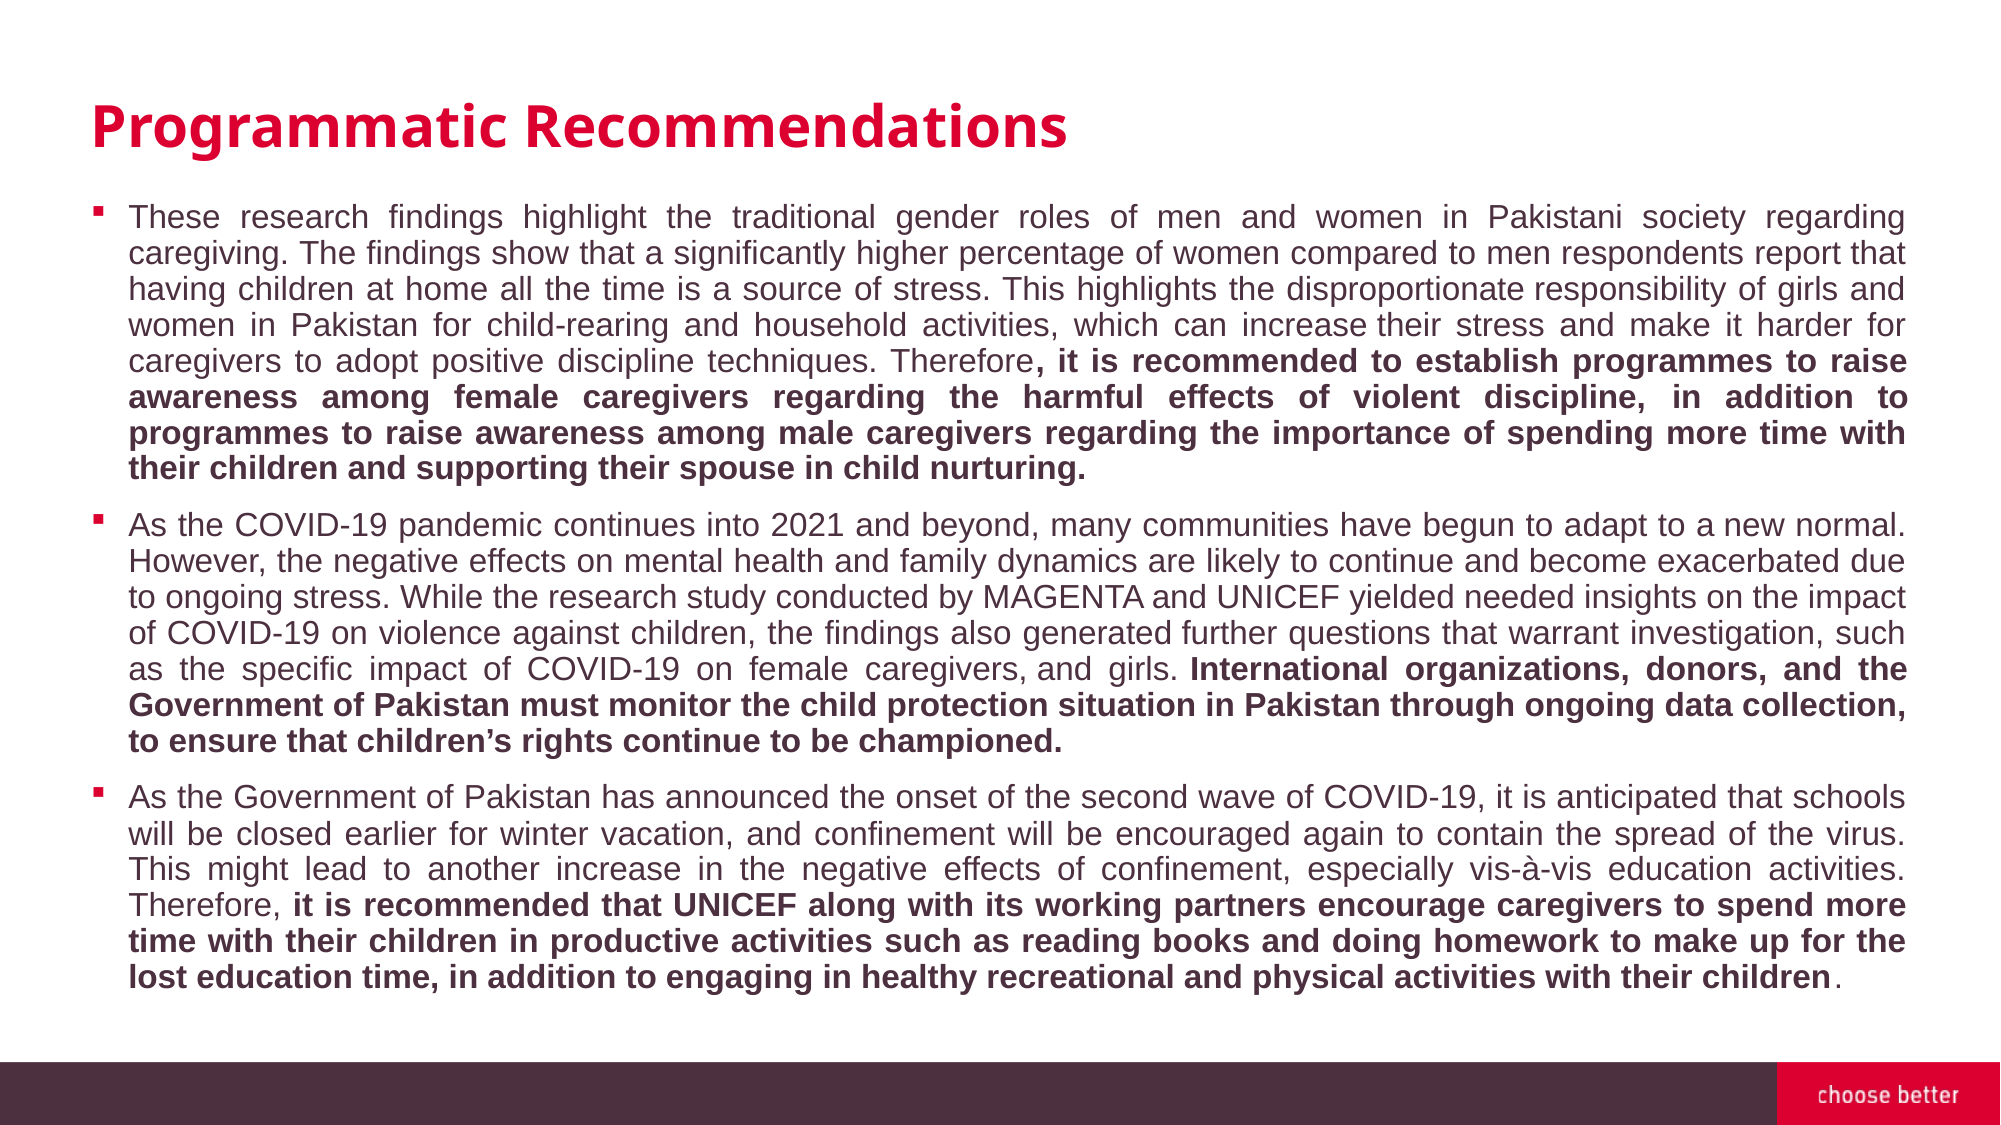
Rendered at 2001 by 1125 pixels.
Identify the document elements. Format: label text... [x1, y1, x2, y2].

title Programmatic Recommendations [90, 98, 1910, 150]
list These research findings highlight the traditional gender roles of men and women in Pakistani society regarding caregiving. The findings show that a significantly higher percentage of women compared to men respondents report that having children at home all the time is a source of stress. This highlights the disproportionate responsibility of girls and women in Pakistan for child-rearing and household activities, which can increase their stress and make it harder for caregivers to adopt positive discipline techniques. Therefore, it is recommended to establish programmes to raise awareness among female caregivers regarding the harmful effects of violent discipline, in addition to programmes to raise awareness among male caregivers regarding the importance of spending more time with their children and supporting their spouse in child nurturing. As the COVID-19 pandemic continues into 2021 and beyond, many communities have begun to adapt to a new normal. However, the negative effects on mental health and family dynamics are likely to continue and become exacerbated due to ongoing stress. While the research study conducted by MAGENTA and UNICEF yielded needed insights on the impact of COVID-19 on violence against children, the findings also generated further questions that warrant investigation, such as the specific impact of COVID-19 on female caregivers, and girls. International organizations, donors, and the Government of Pakistan must monitor the child protection situation in Pakistan through ongoing data collection, to ensure that children’s rights continue to be championed. As the Government of Pakistan has announced the onset of the second wave of COVID-19, it is anticipated that schools will be closed earlier for winter vacation, and confinement will be encouraged again to contain the spread of the virus. This might lead to another increase in the negative effects of confinement, especially vis-à-vis education activities. Therefore, it is recommended that UNICEF along with its working partners encourage caregivers to spend more time with their children in productive activities such as reading books and doing homework to make up for the lost education time, in addition to engaging in healthy recreational and physical activities with their children. [90, 200, 1910, 975]
